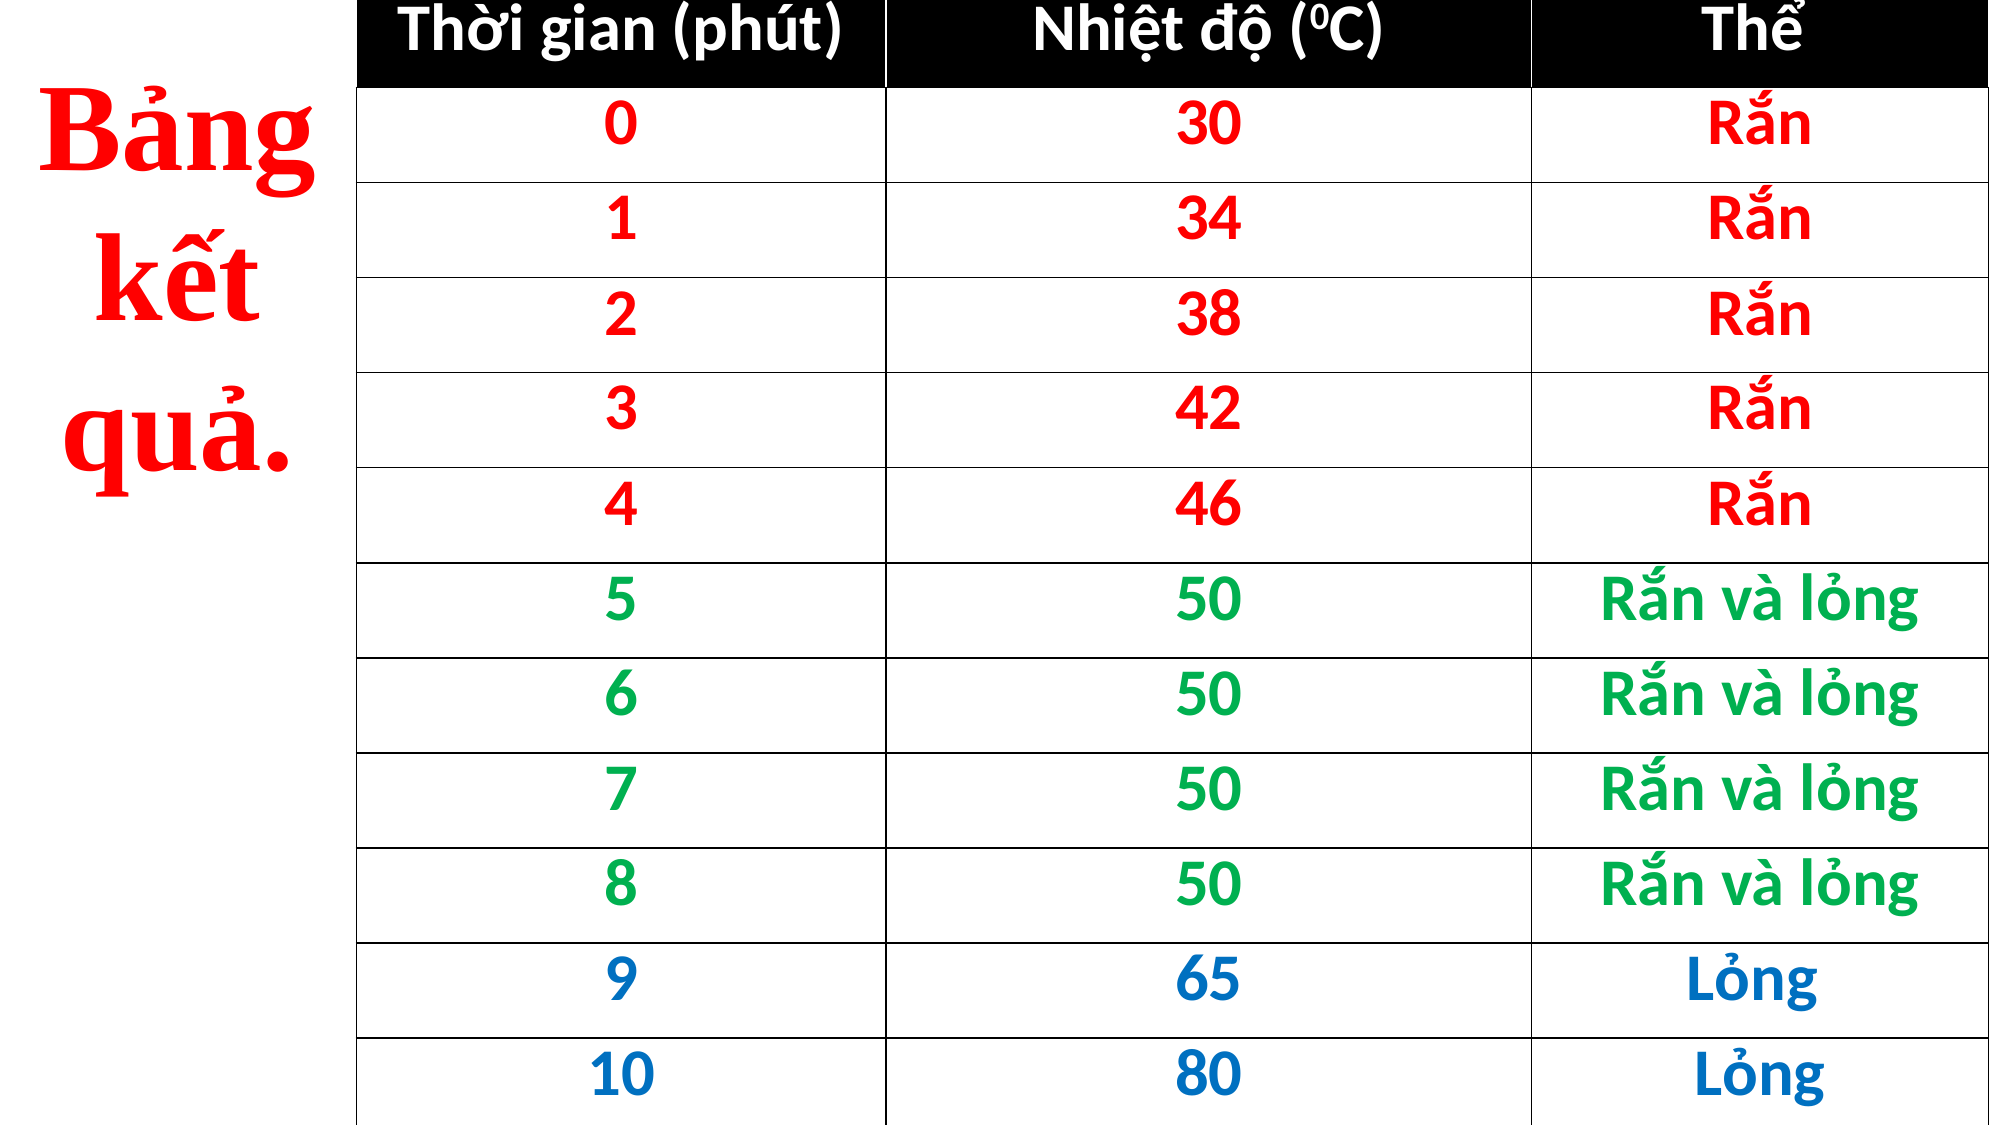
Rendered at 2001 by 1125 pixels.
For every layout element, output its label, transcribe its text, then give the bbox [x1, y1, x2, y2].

table_cell Lỏng [1532, 944, 1988, 1037]
table_cell 8 [357, 849, 885, 942]
text_box Bảng kết quả. [15, 37, 339, 503]
table_header Thể [1532, 0, 1988, 87]
table_cell 80 [887, 1039, 1531, 1125]
table_header Thời gian (phút) [357, 0, 885, 87]
table_cell Rắn và lỏng [1532, 659, 1988, 752]
table_cell Rắn và lỏng [1532, 754, 1988, 847]
table_cell Rắn và lỏng [1532, 849, 1988, 942]
table_cell 30 [887, 88, 1531, 182]
table_cell 10 [357, 1039, 885, 1125]
table_cell Rắn và lỏng [1532, 564, 1988, 657]
table_cell Rắn [1532, 468, 1988, 562]
table_cell 7 [357, 754, 885, 847]
table_cell Rắn [1532, 183, 1988, 277]
table_cell 50 [887, 849, 1531, 942]
table_cell 6 [357, 659, 885, 752]
table_cell Rắn [1532, 278, 1988, 372]
table_cell Rắn [1532, 373, 1988, 467]
table_cell 2 [357, 278, 885, 372]
table_cell 34 [887, 183, 1531, 277]
table_cell 9 [357, 944, 885, 1037]
table_cell Lỏng [1532, 1039, 1988, 1125]
table_cell 50 [887, 564, 1531, 657]
table_cell 42 [887, 373, 1531, 467]
table_cell 50 [887, 659, 1531, 752]
table_cell 0 [357, 88, 885, 182]
table_cell 1 [357, 183, 885, 277]
table_header Nhiệt độ (0C) [887, 0, 1531, 87]
table_cell Rắn [1532, 88, 1988, 182]
table_cell 50 [887, 754, 1531, 847]
table_cell 4 [357, 468, 885, 562]
table_cell 3 [357, 373, 885, 467]
table_cell 46 [887, 468, 1531, 562]
table_cell 65 [887, 944, 1531, 1037]
table_cell 38 [887, 278, 1531, 372]
table_cell 5 [357, 564, 885, 657]
